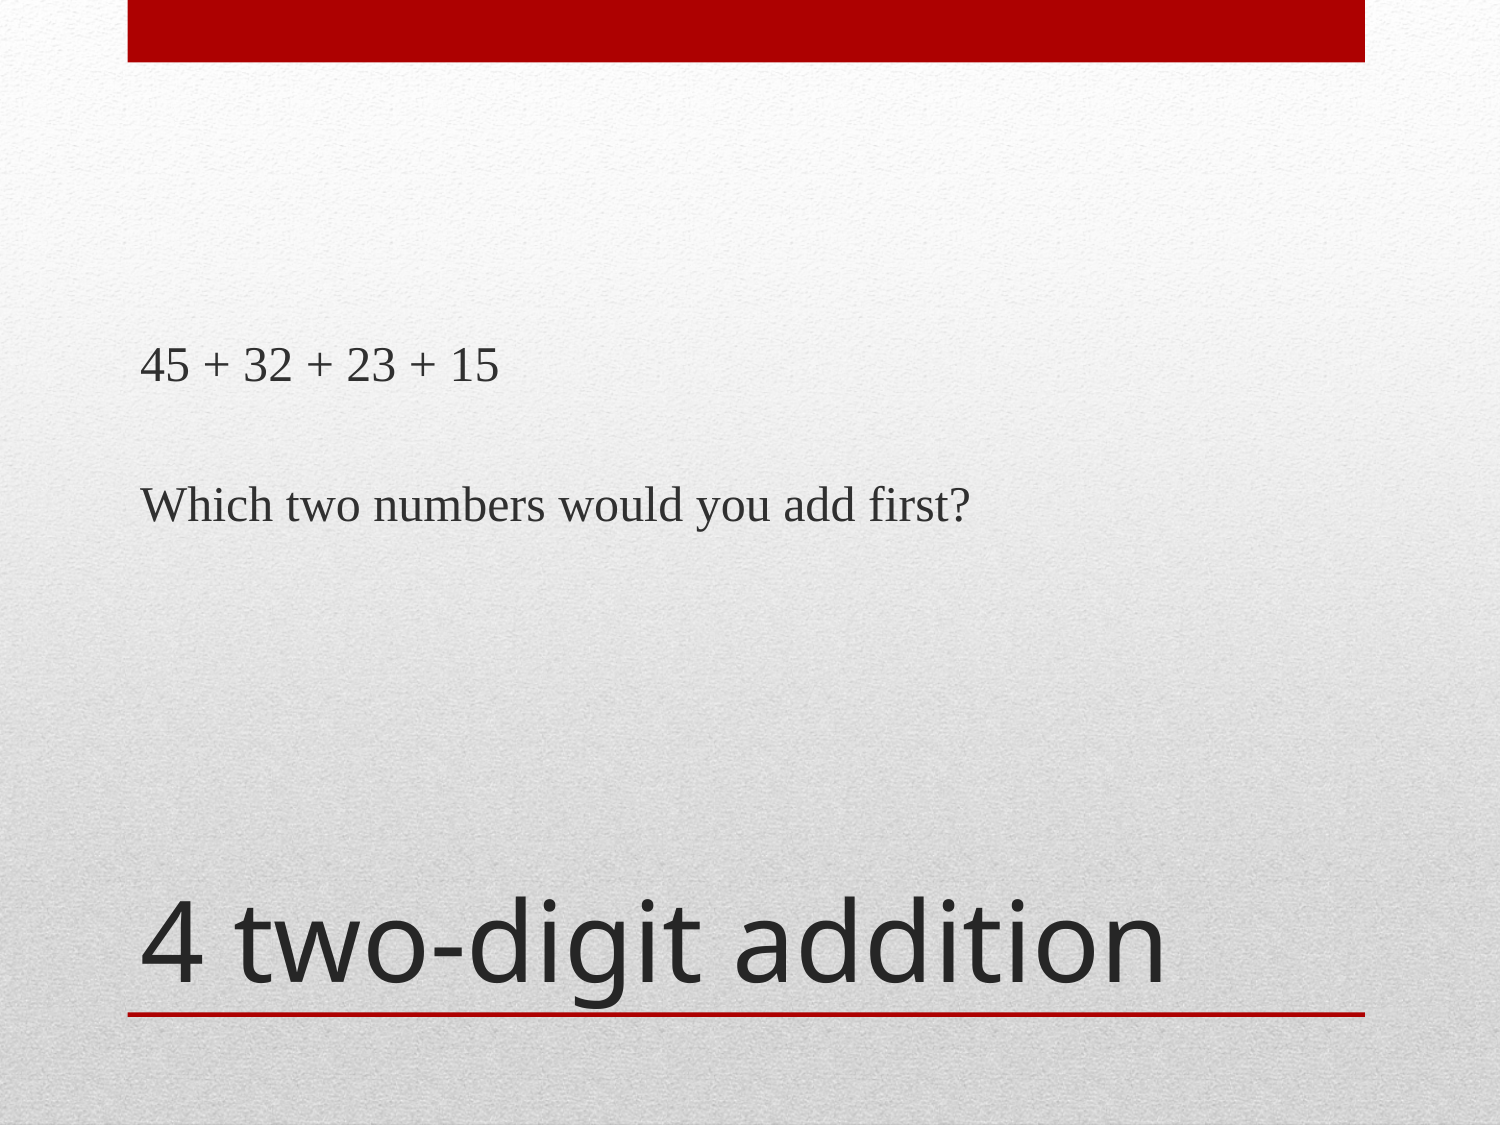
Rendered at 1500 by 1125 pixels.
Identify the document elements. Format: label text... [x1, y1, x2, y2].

title 4 two-digit addition [125, 750, 1238, 1013]
list 45 + 32 + 23 + 15 Which two numbers would you add first? [125, 112, 1363, 750]
